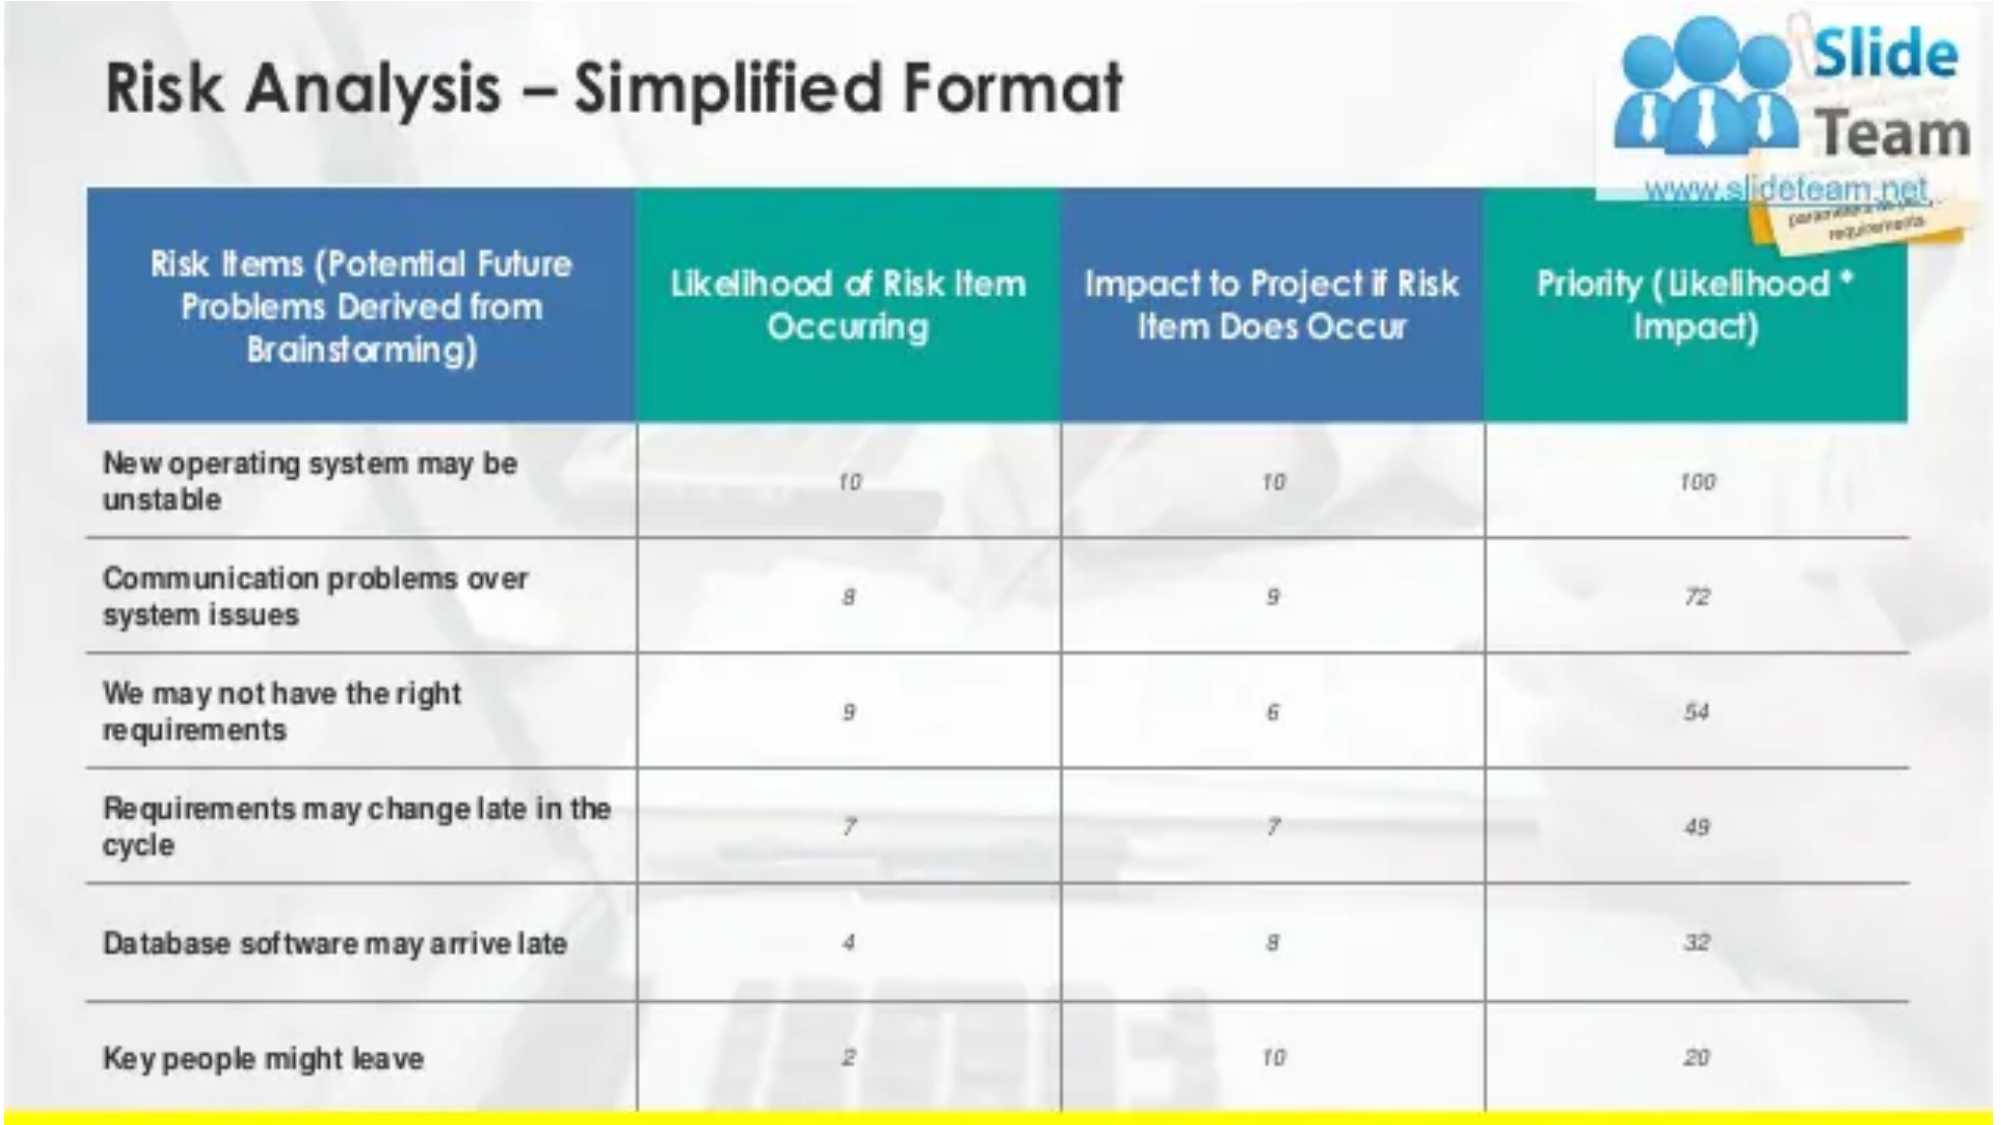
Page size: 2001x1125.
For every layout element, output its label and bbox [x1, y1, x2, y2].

list [4, 1, 1993, 1125]
